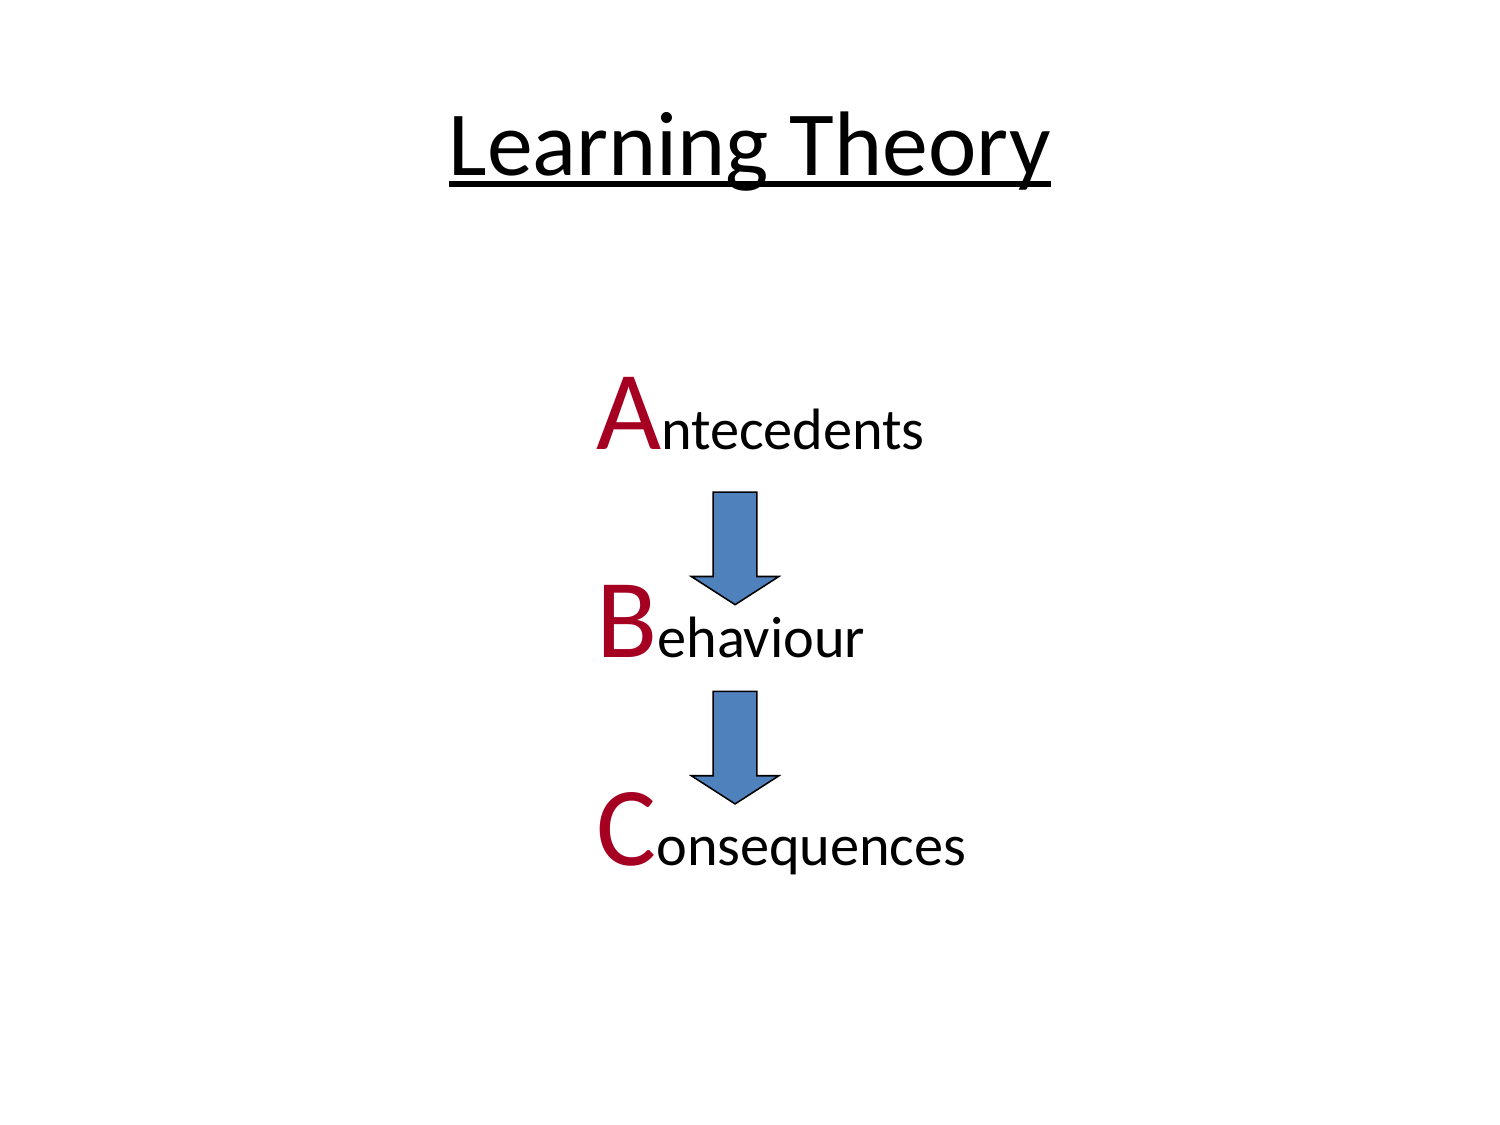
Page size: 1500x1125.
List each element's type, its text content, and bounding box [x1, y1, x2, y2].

title Learning Theory [75, 45, 1425, 233]
list Antecedents Behaviour Consequences [75, 262, 1425, 1005]
text_box [691, 691, 779, 804]
text_box [691, 492, 779, 605]
